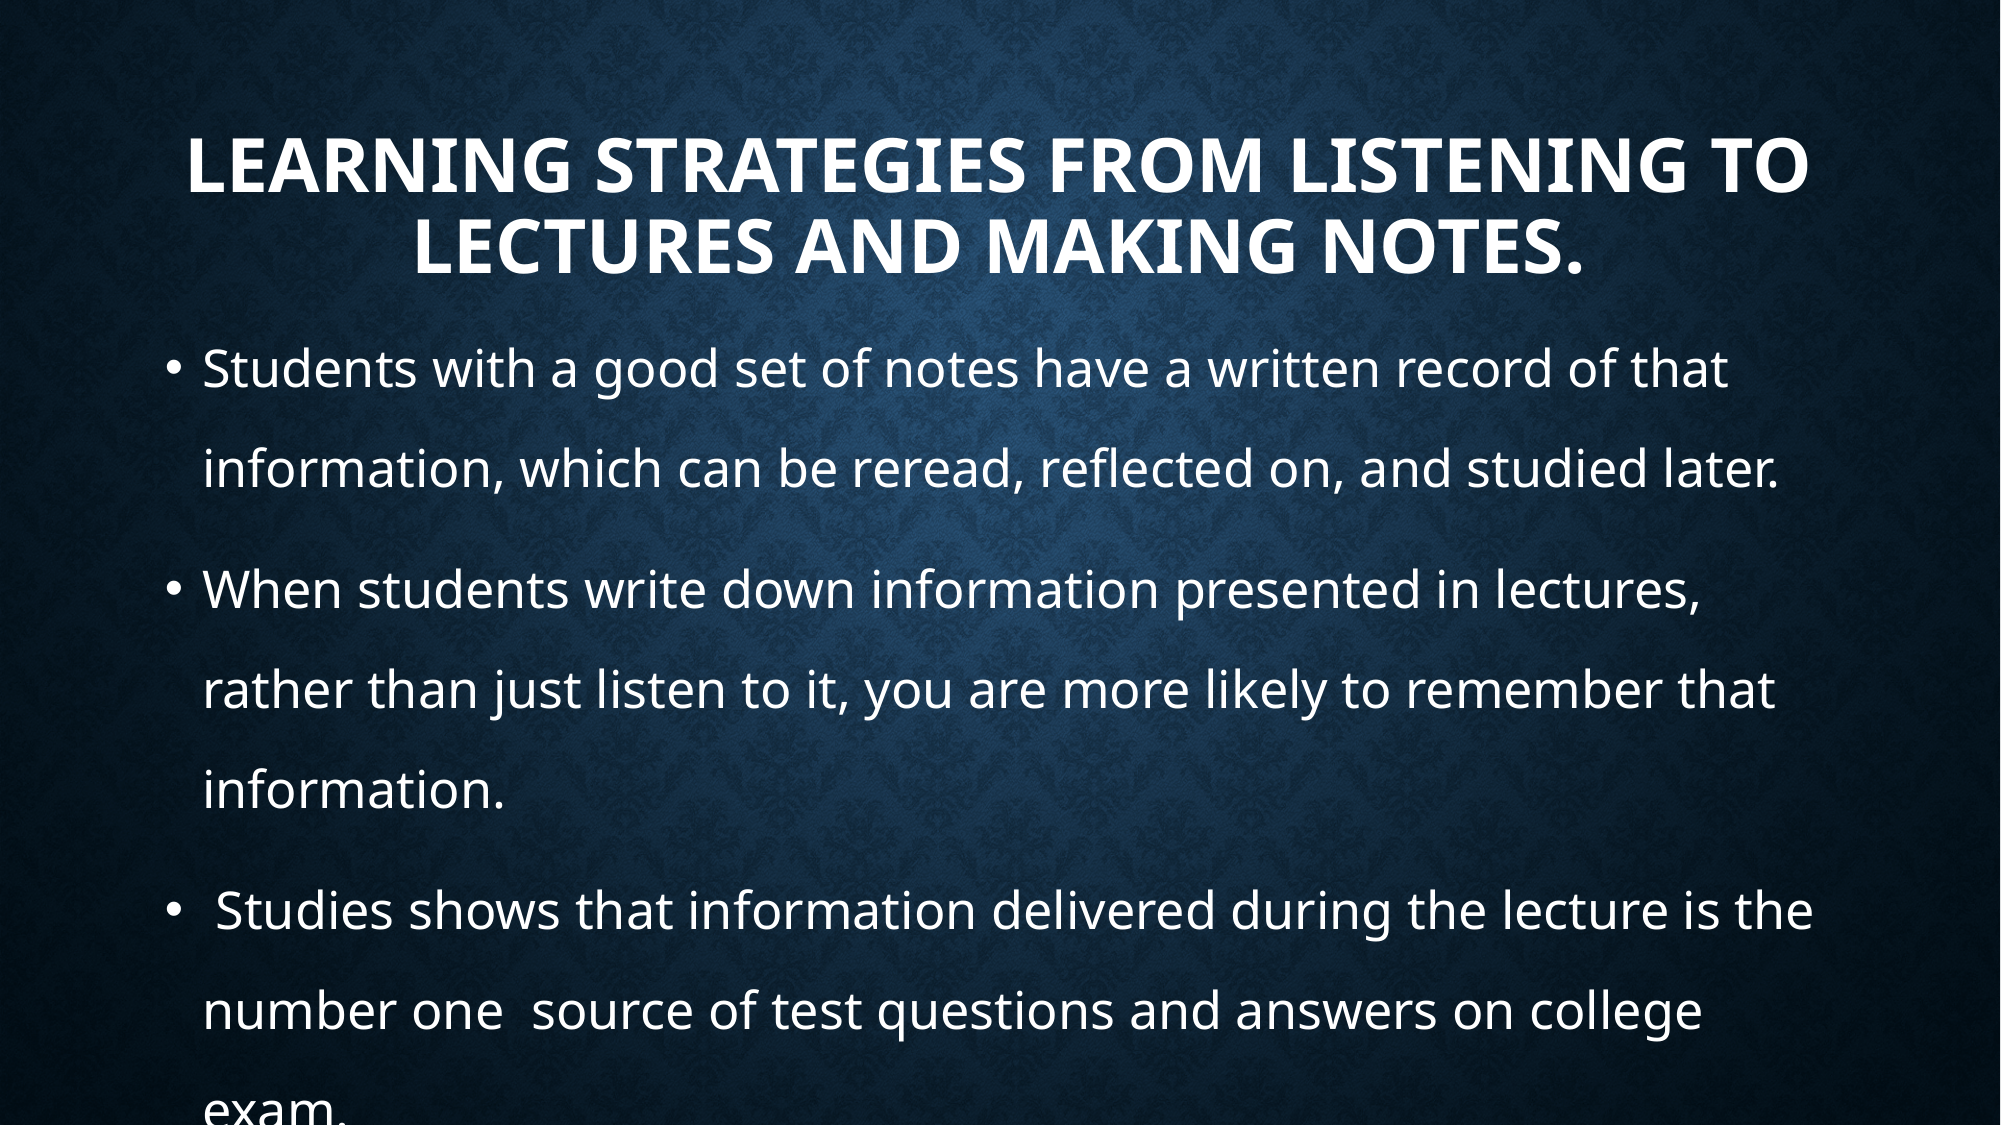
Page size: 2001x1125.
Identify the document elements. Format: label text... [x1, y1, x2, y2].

list Students with a good set of notes have a written record of that information, which can be reread, reflected on, and studied later. When students write down information presented in lectures, rather than just listen to it, you are more likely to remember that information. Studies shows that information delivered during the lecture is the number one source of test questions and answers on college exam. [149, 290, 1849, 898]
title Learning strategies from listening to lectures and making notes. [149, 99, 1849, 290]
